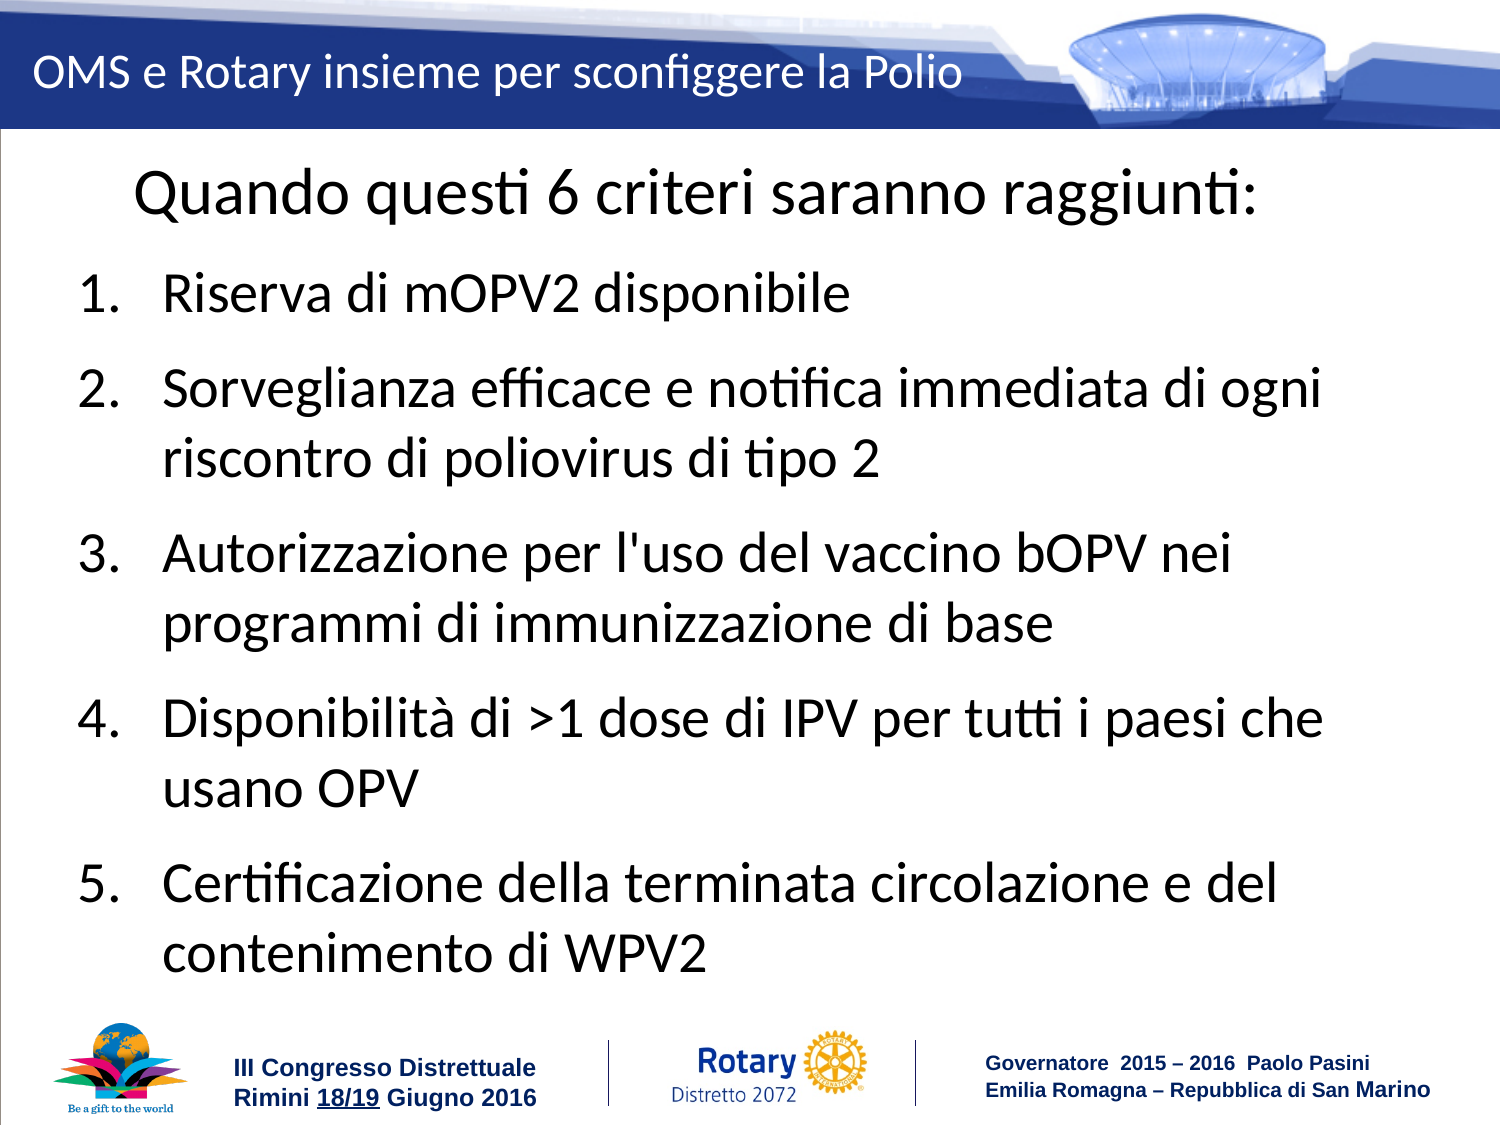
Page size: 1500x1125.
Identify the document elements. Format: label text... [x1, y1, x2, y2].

picture [53, 1023, 188, 1114]
picture [667, 1026, 869, 1106]
picture [0, 0, 1500, 129]
text_box Riserva di mOPV2 disponibile Sorveglianza efficace e notifica immediata di ogni riscontro di poliovirus di tipo 2 Autorizzazione per l'uso del vaccino bOPV nei programmi di immunizzazione di base Disponibilità di >1 dose di IPV per tutti i paesi che usano OPV Certificazione della terminata circolazione e del contenimento di WPV2 [63, 247, 1491, 992]
text_box Quando questi 6 criteri saranno raggiunti: [119, 140, 1291, 235]
